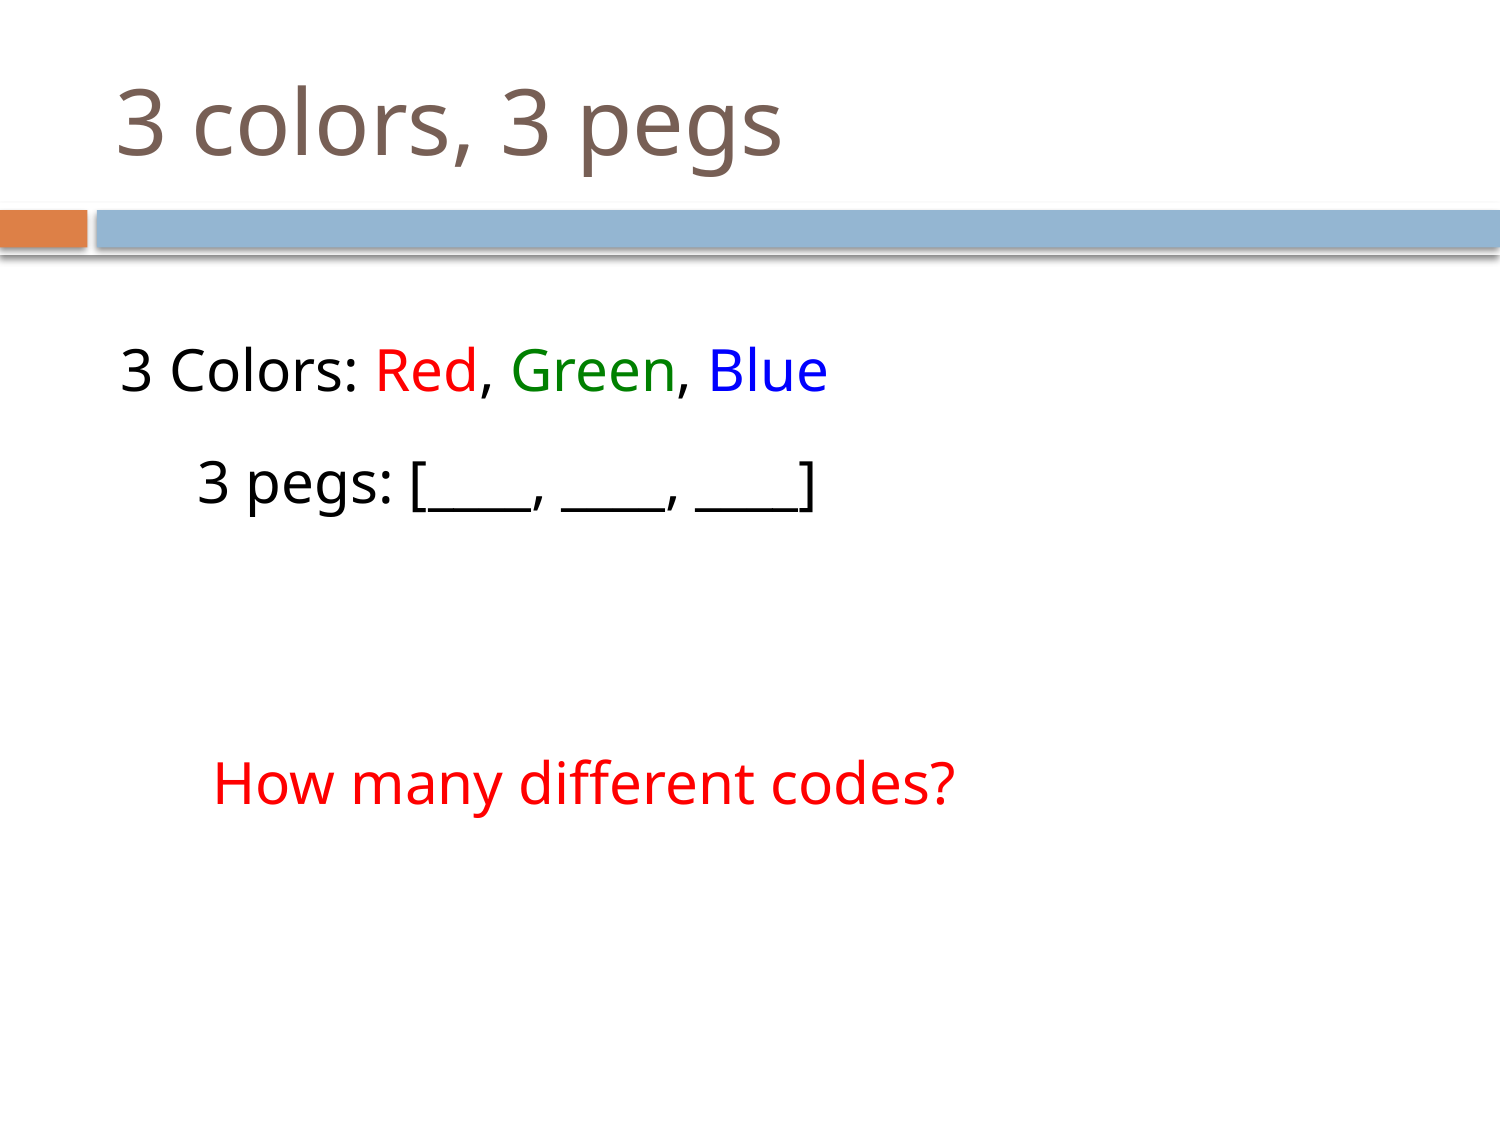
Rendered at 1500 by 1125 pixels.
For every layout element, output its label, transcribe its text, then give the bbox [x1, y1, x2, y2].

title 3 colors, 3 pegs [100, 37, 1438, 200]
text_box 3 pegs: [____, ____, ____] [182, 437, 834, 523]
text_box 3 Colors: Red, Green, Blue [106, 325, 844, 411]
text_box How many different codes? [197, 739, 971, 824]
